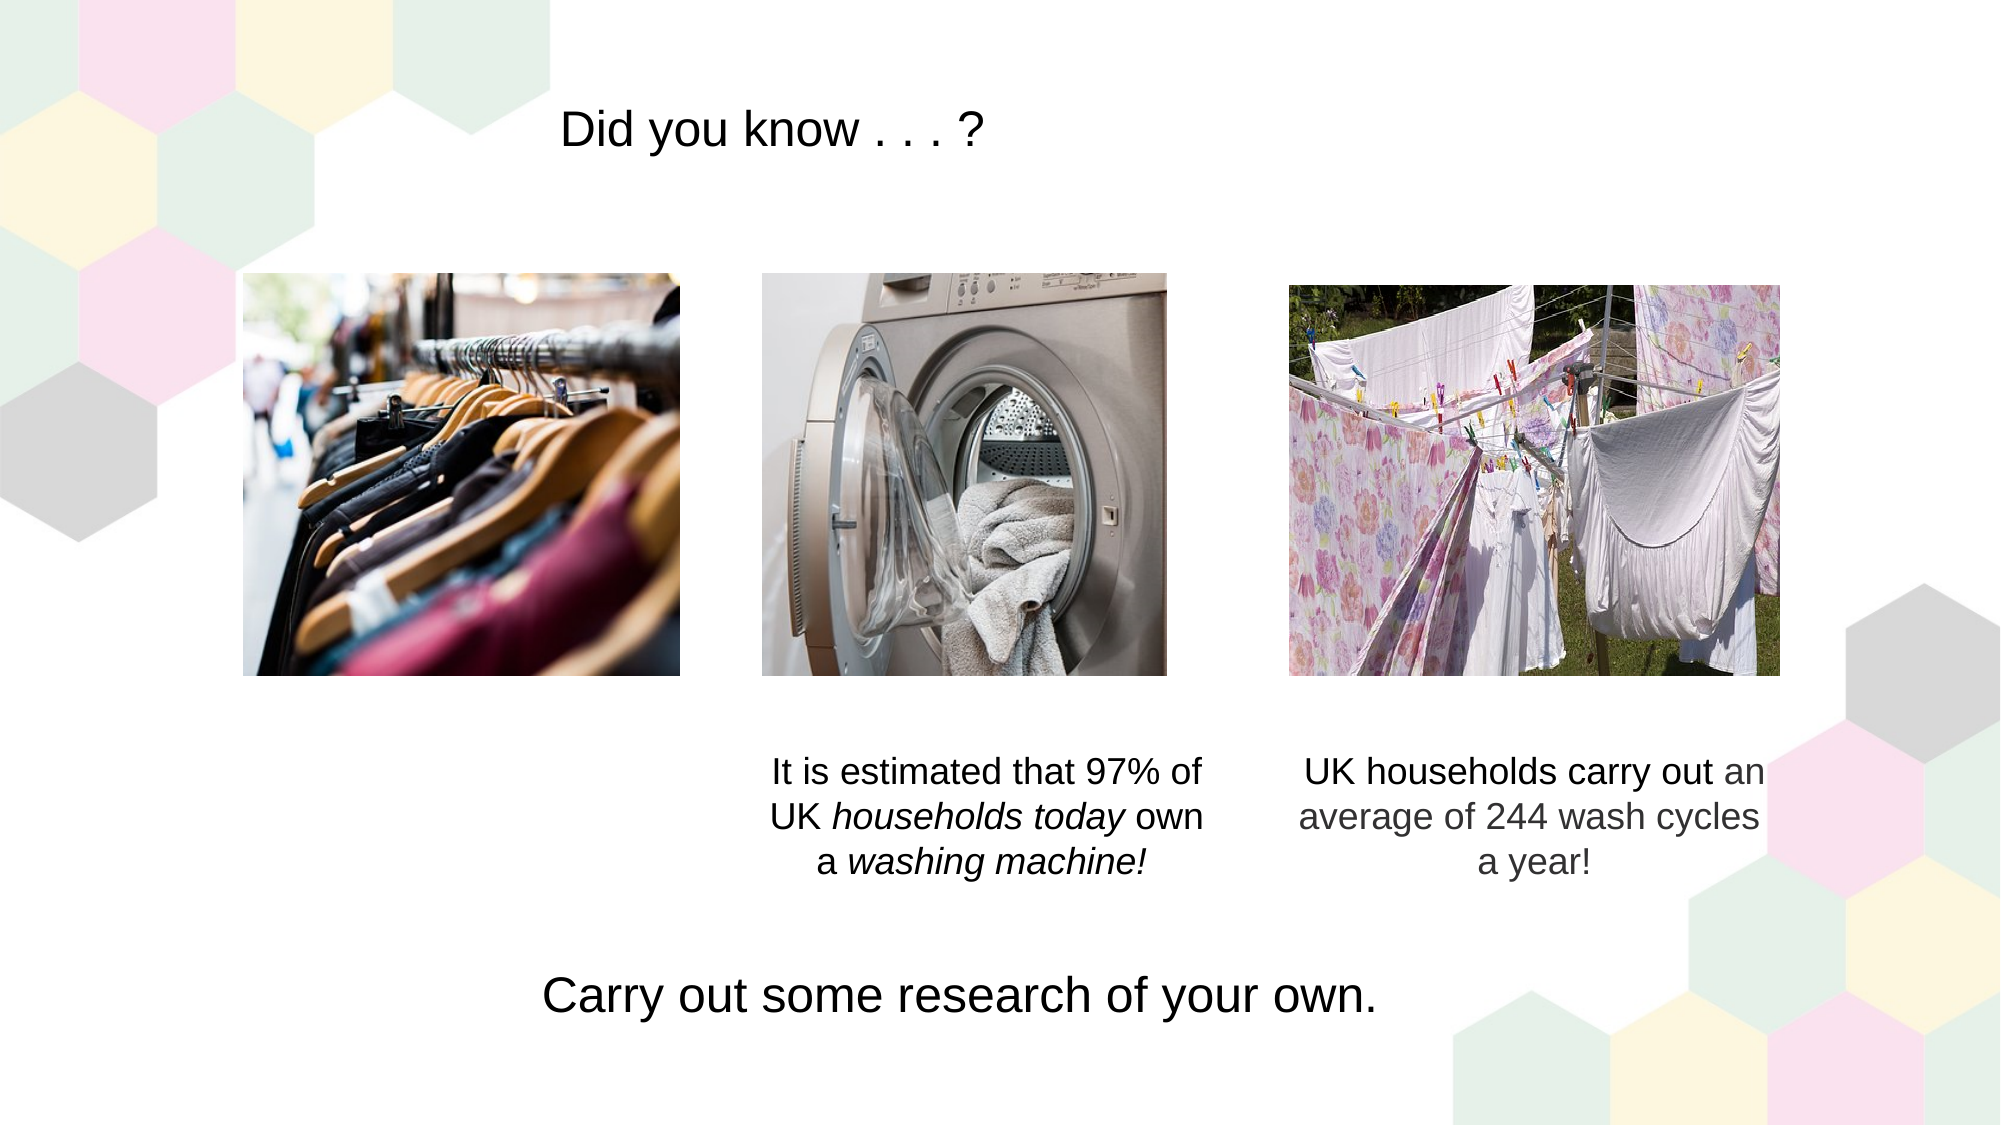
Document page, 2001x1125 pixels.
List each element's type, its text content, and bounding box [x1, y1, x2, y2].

text_box Carry out some research of your own. [527, 954, 1435, 1090]
text_box It is estimated that 97% of UK households today own a washing machine! [754, 739, 1218, 890]
text_box UK households carry out an average of 244 wash cycles a year! [1218, 739, 1851, 890]
text_box Did you know . . . ? [544, 88, 1088, 224]
picture [0, 0, 2001, 1125]
